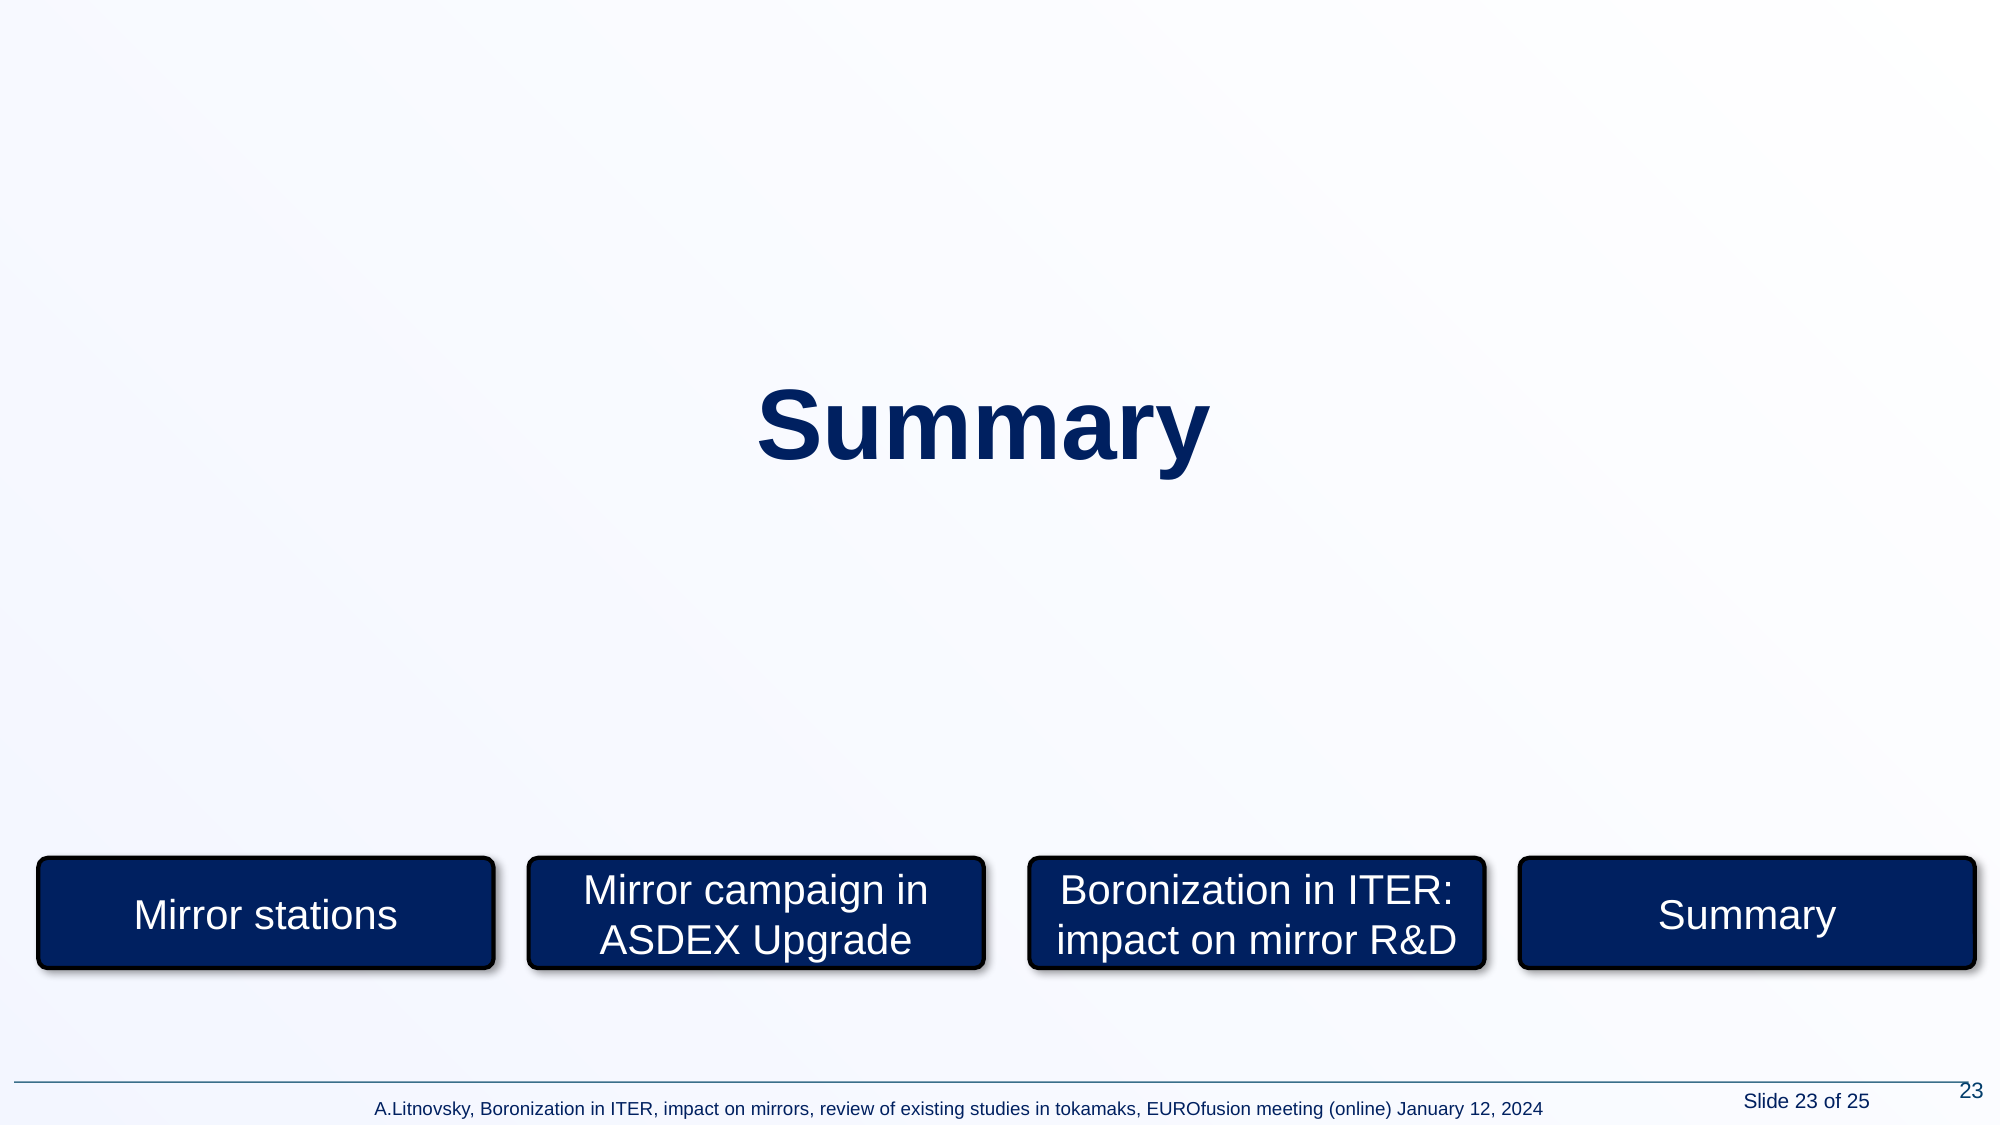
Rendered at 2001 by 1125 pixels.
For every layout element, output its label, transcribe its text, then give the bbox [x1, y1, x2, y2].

text_box Boronization in ITER: impact on mirror R&D [1027, 855, 1487, 971]
text_box [622, 467, 1224, 587]
text_box Mirror campaign in ASDEX Upgrade [526, 855, 986, 971]
text_box Summary [1517, 855, 1977, 971]
text_box Mirror stations [36, 855, 496, 971]
list Summary [97, 351, 1870, 634]
